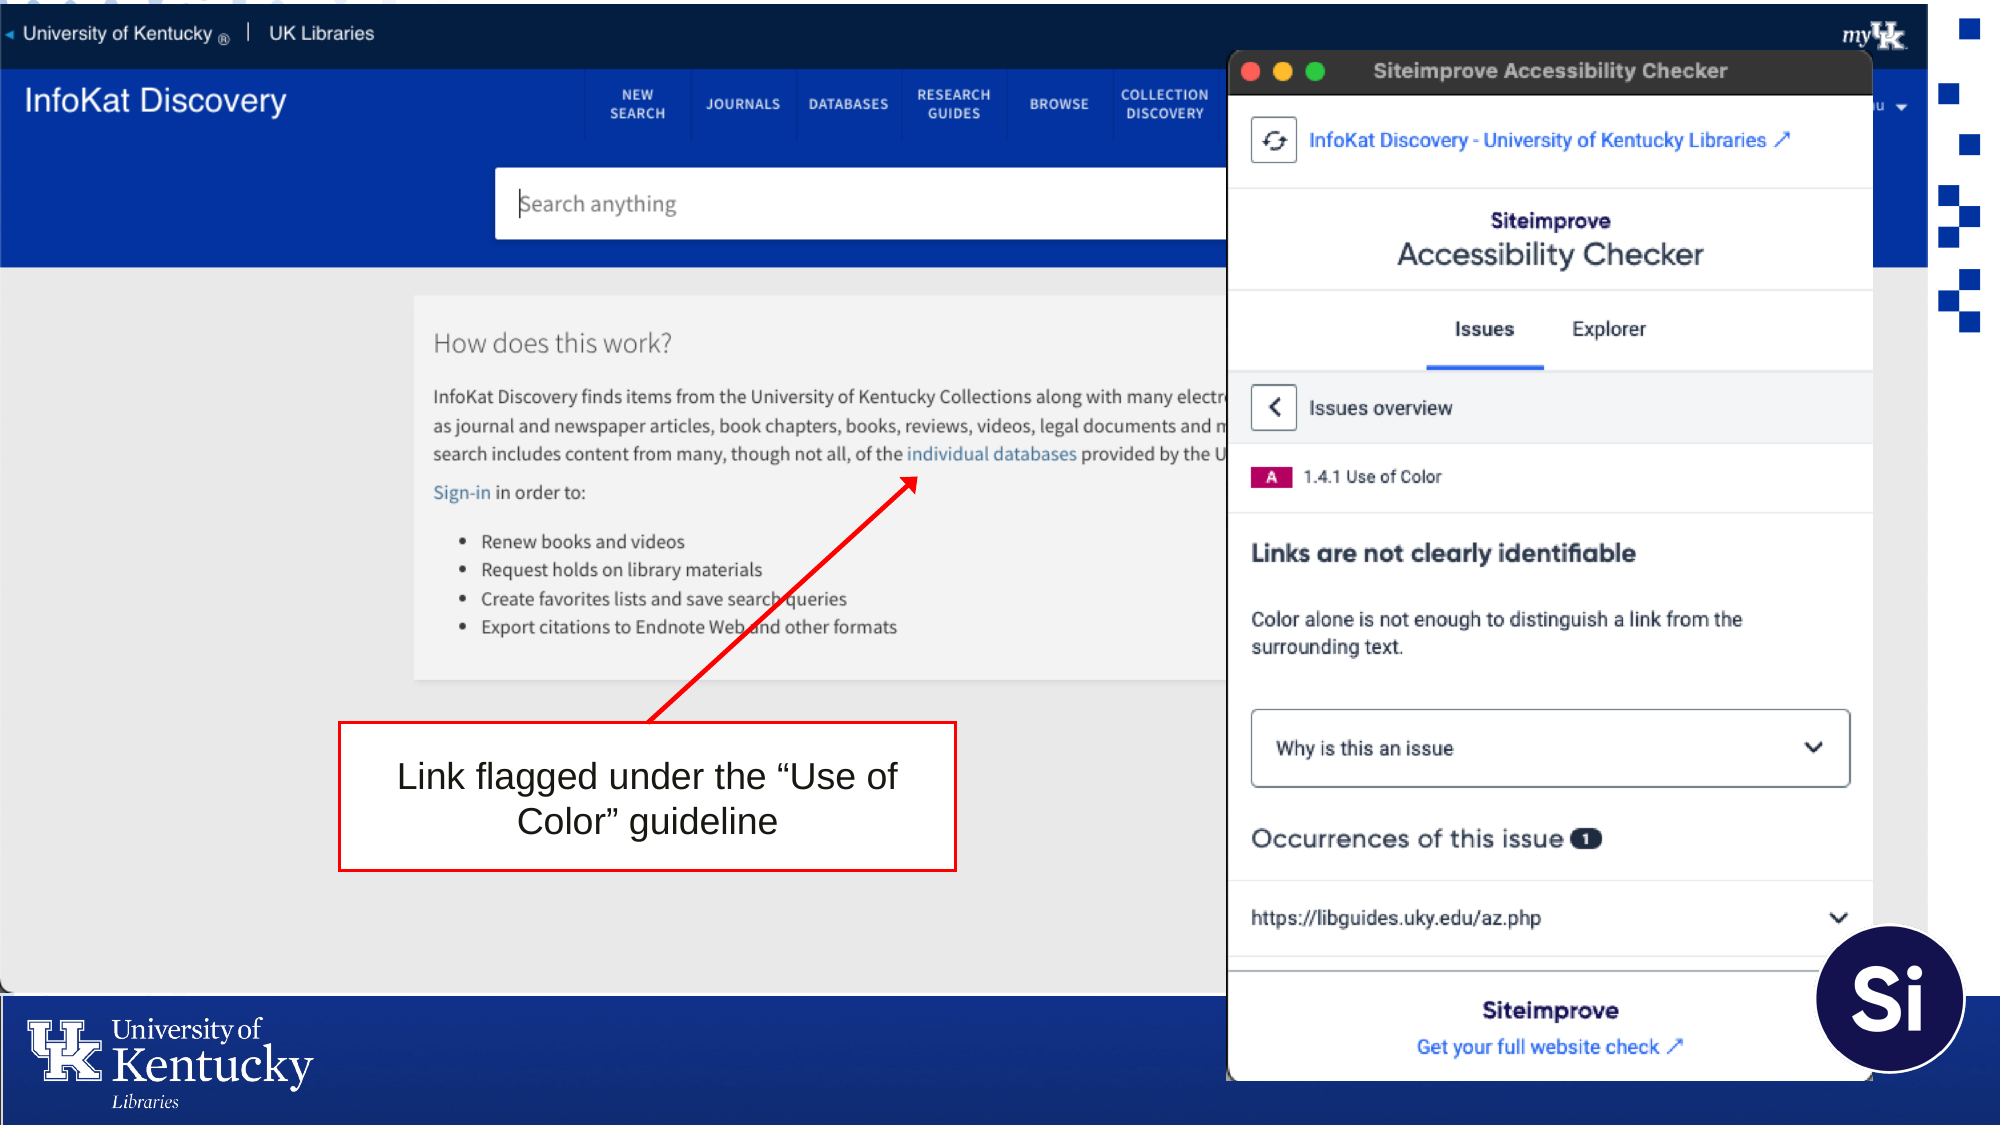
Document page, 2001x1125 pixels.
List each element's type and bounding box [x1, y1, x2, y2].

picture [0, 0, 2001, 1125]
text_box [647, 476, 918, 723]
